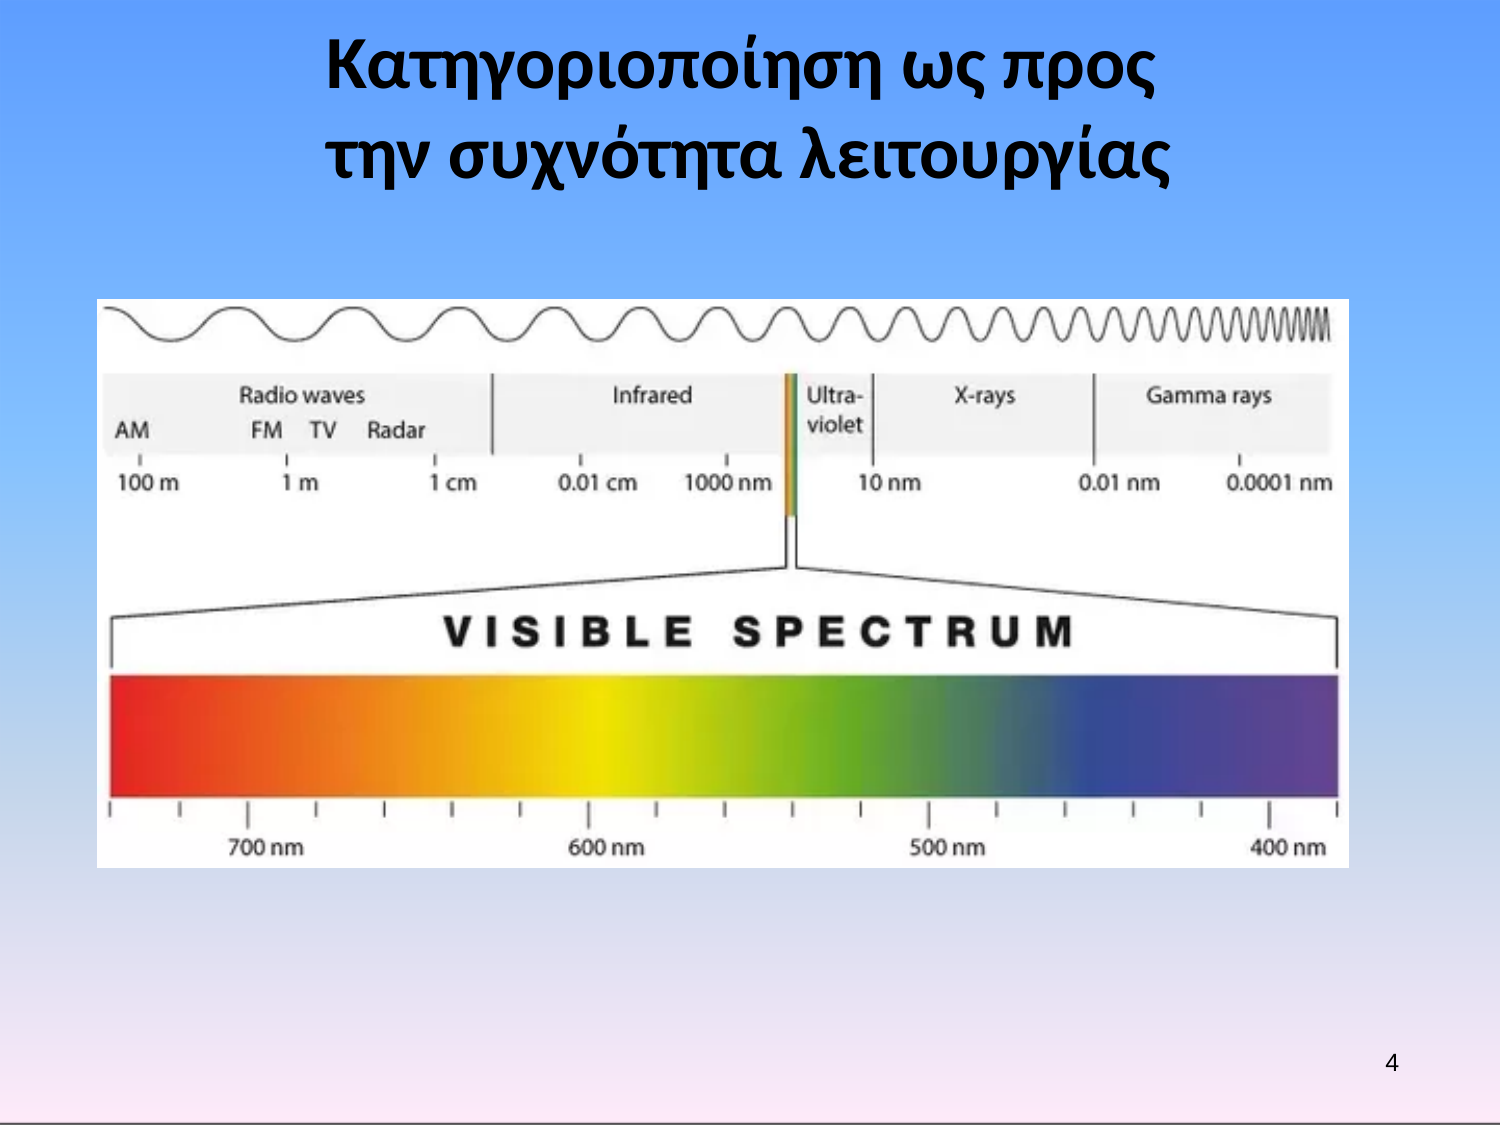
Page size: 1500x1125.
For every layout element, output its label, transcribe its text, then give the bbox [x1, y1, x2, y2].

text_box Κατηγοριοποίηση ως προς την συχνότητα λειτουργίας [268, 6, 1232, 202]
slide_number 4 [1366, 1050, 1417, 1090]
picture [0, 0, 1500, 1125]
